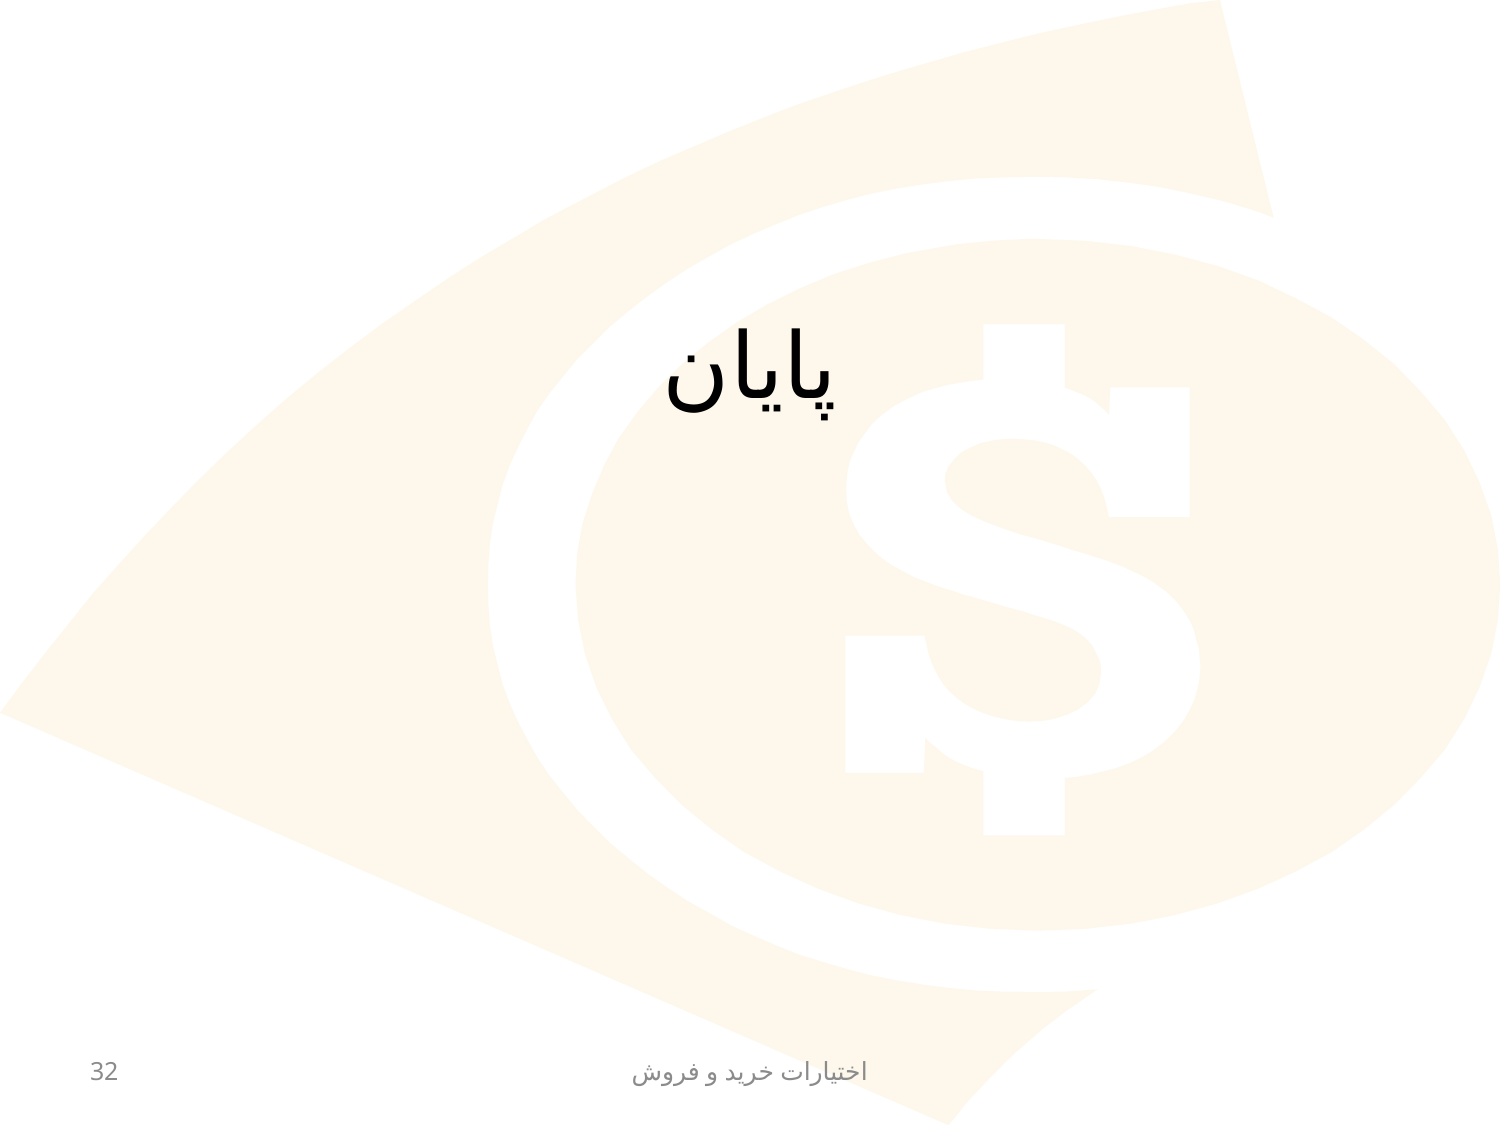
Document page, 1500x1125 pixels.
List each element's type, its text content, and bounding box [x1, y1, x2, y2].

footer اختیارات خرید و فروش [512, 1042, 988, 1103]
slide_number 32 [75, 1042, 425, 1103]
title پایان [75, 45, 1425, 680]
